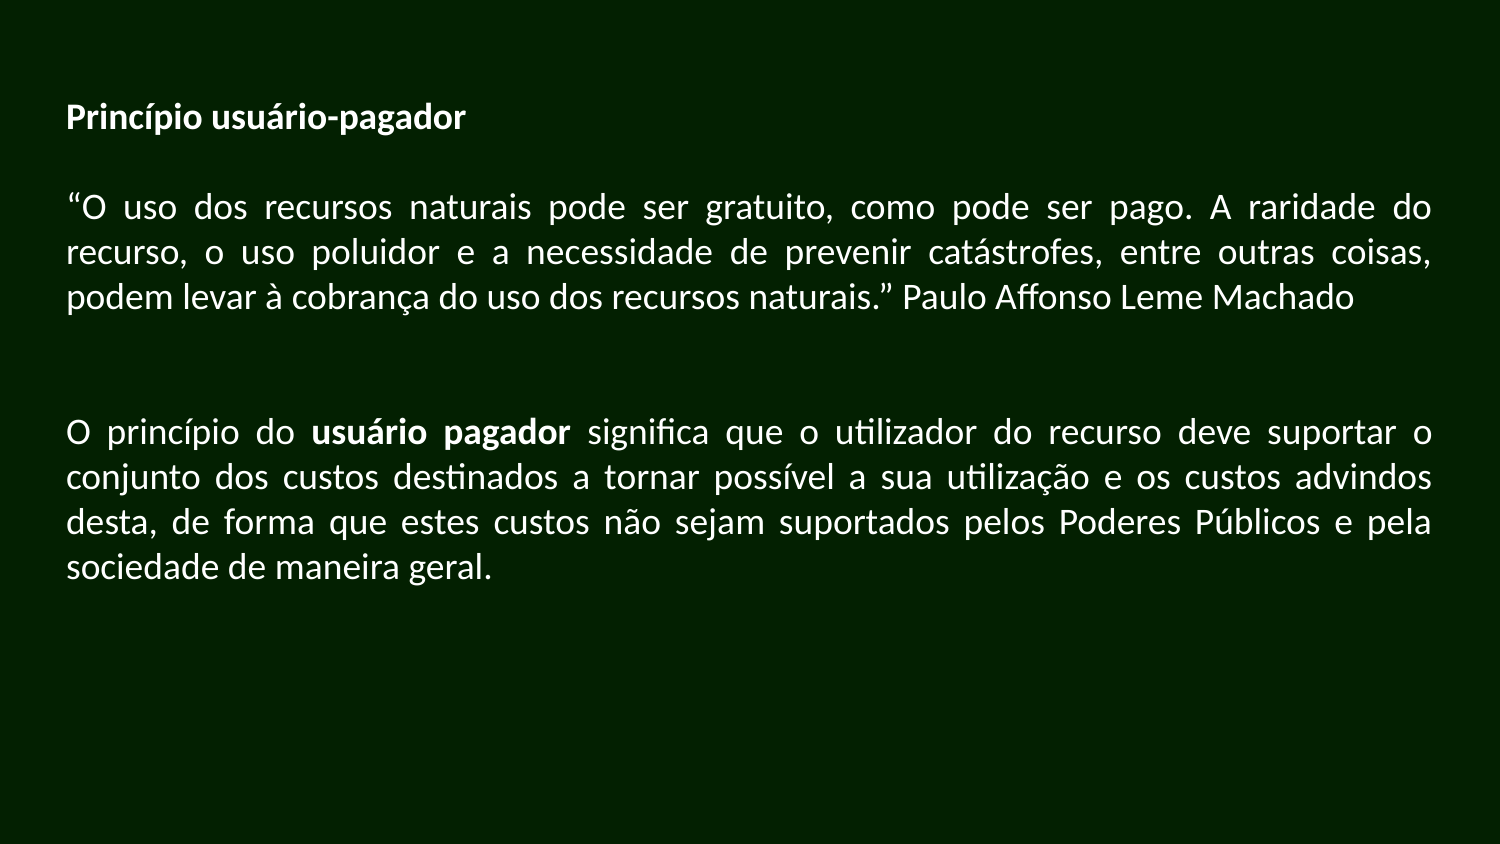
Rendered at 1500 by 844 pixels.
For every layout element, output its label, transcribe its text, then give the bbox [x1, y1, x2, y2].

list Princípio usuário-pagador “O uso dos recursos naturais pode ser gratuito, como pode ser pago. A raridade do recurso, o uso poluidor e a necessidade de prevenir catástrofes, entre outras coisas, podem levar à cobrança do uso dos recursos naturais.” Paulo Affonso Leme Machado O princípio do usuário pagador significa que o utilizador do recurso deve suportar o conjunto dos custos destinados a tornar possível a sua utilização e os custos advindos desta, de forma que estes custos não sejam suportados pelos Poderes Públicos e pela sociedade de maneira geral. [51, 77, 1449, 638]
